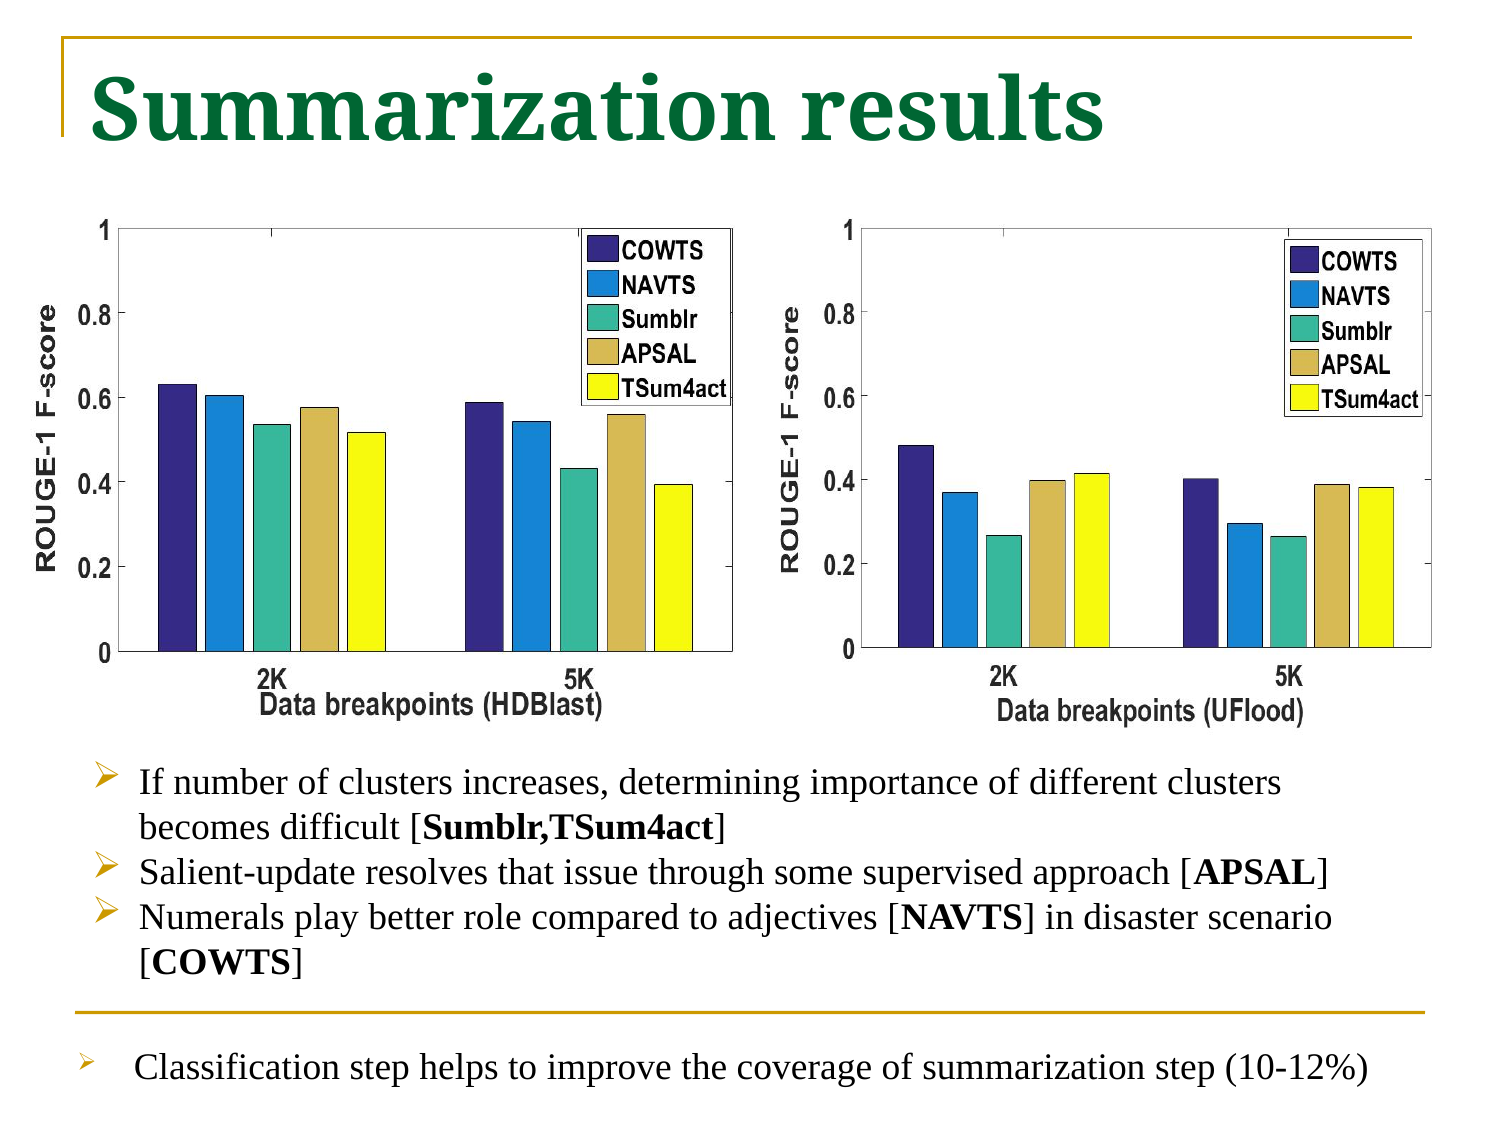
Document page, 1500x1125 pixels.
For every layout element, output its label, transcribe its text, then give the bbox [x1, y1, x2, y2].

text_box Classification step helps to improve the coverage of summarization step (10-12%) [62, 1034, 1438, 1091]
title Summarization results [74, 45, 1426, 163]
picture [774, 187, 1446, 738]
text_box If number of clusters increases, determining importance of different clusters becomes difficult [Sumblr,TSum4act] Salient-update resolves that issue through some supervised approach [APSAL] Numerals play better role compared to adjectives [NAVTS] in disaster scenario [COWTS] [77, 749, 1373, 990]
picture [24, 187, 751, 738]
